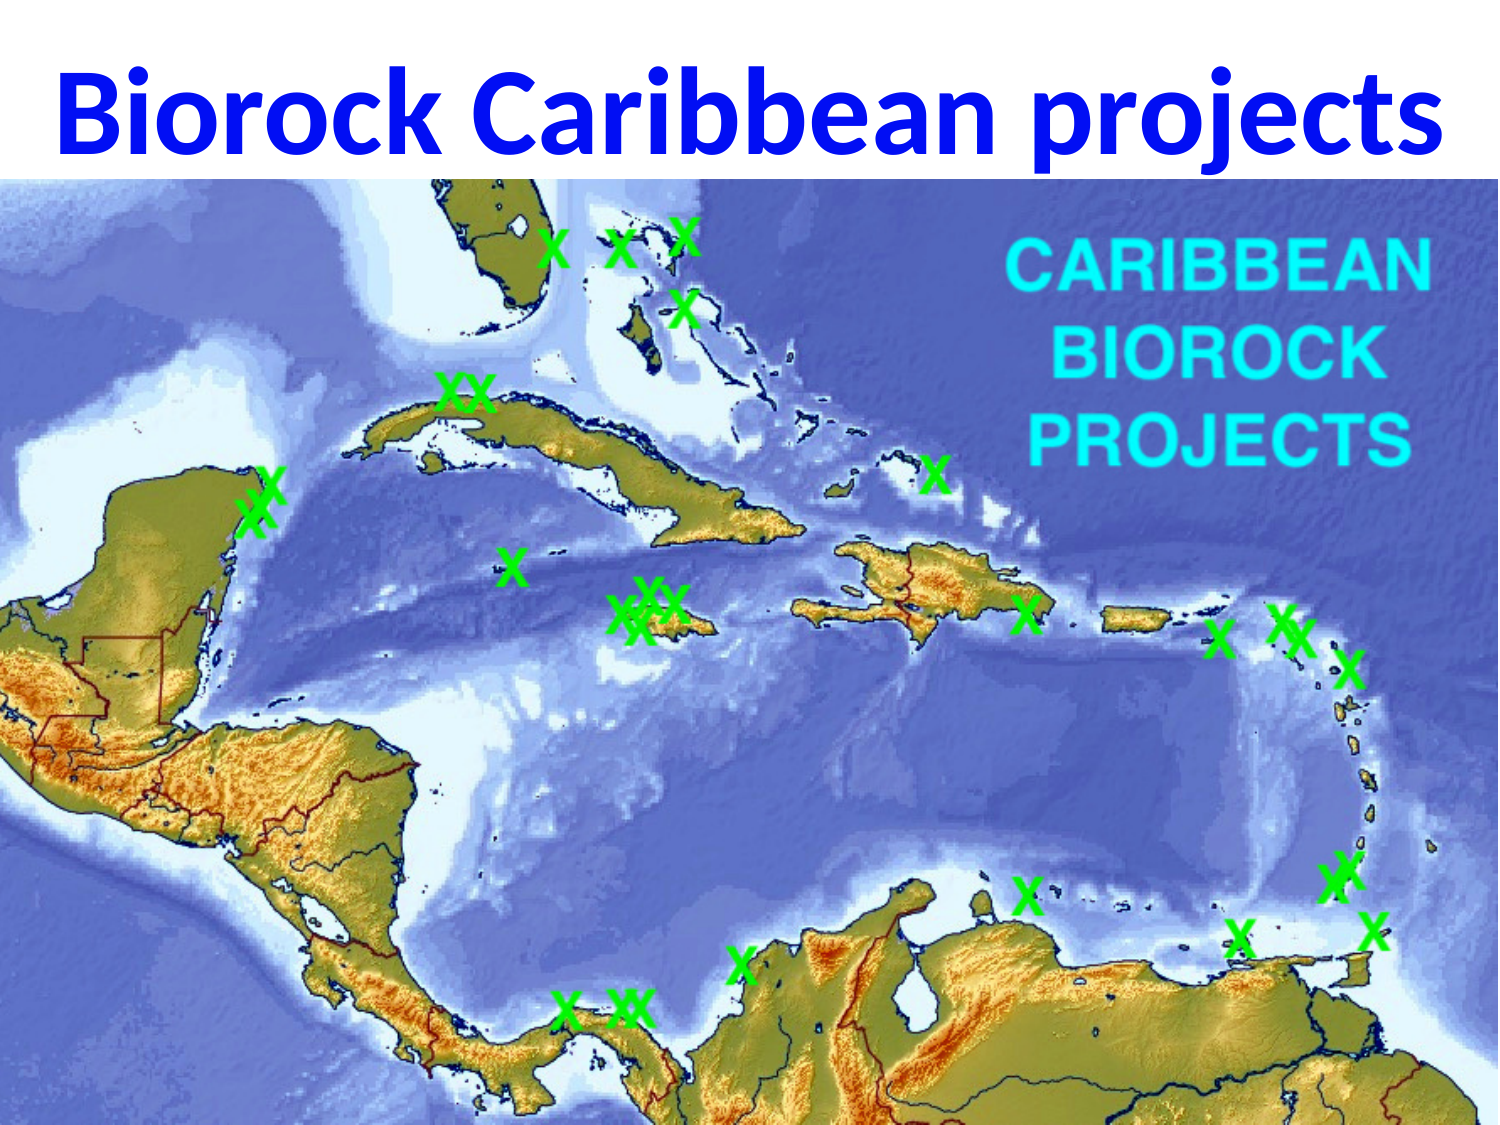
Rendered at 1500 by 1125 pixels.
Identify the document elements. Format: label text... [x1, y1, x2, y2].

title Biorock Caribbean projects [0, 45, 1500, 164]
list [0, 179, 1498, 1125]
